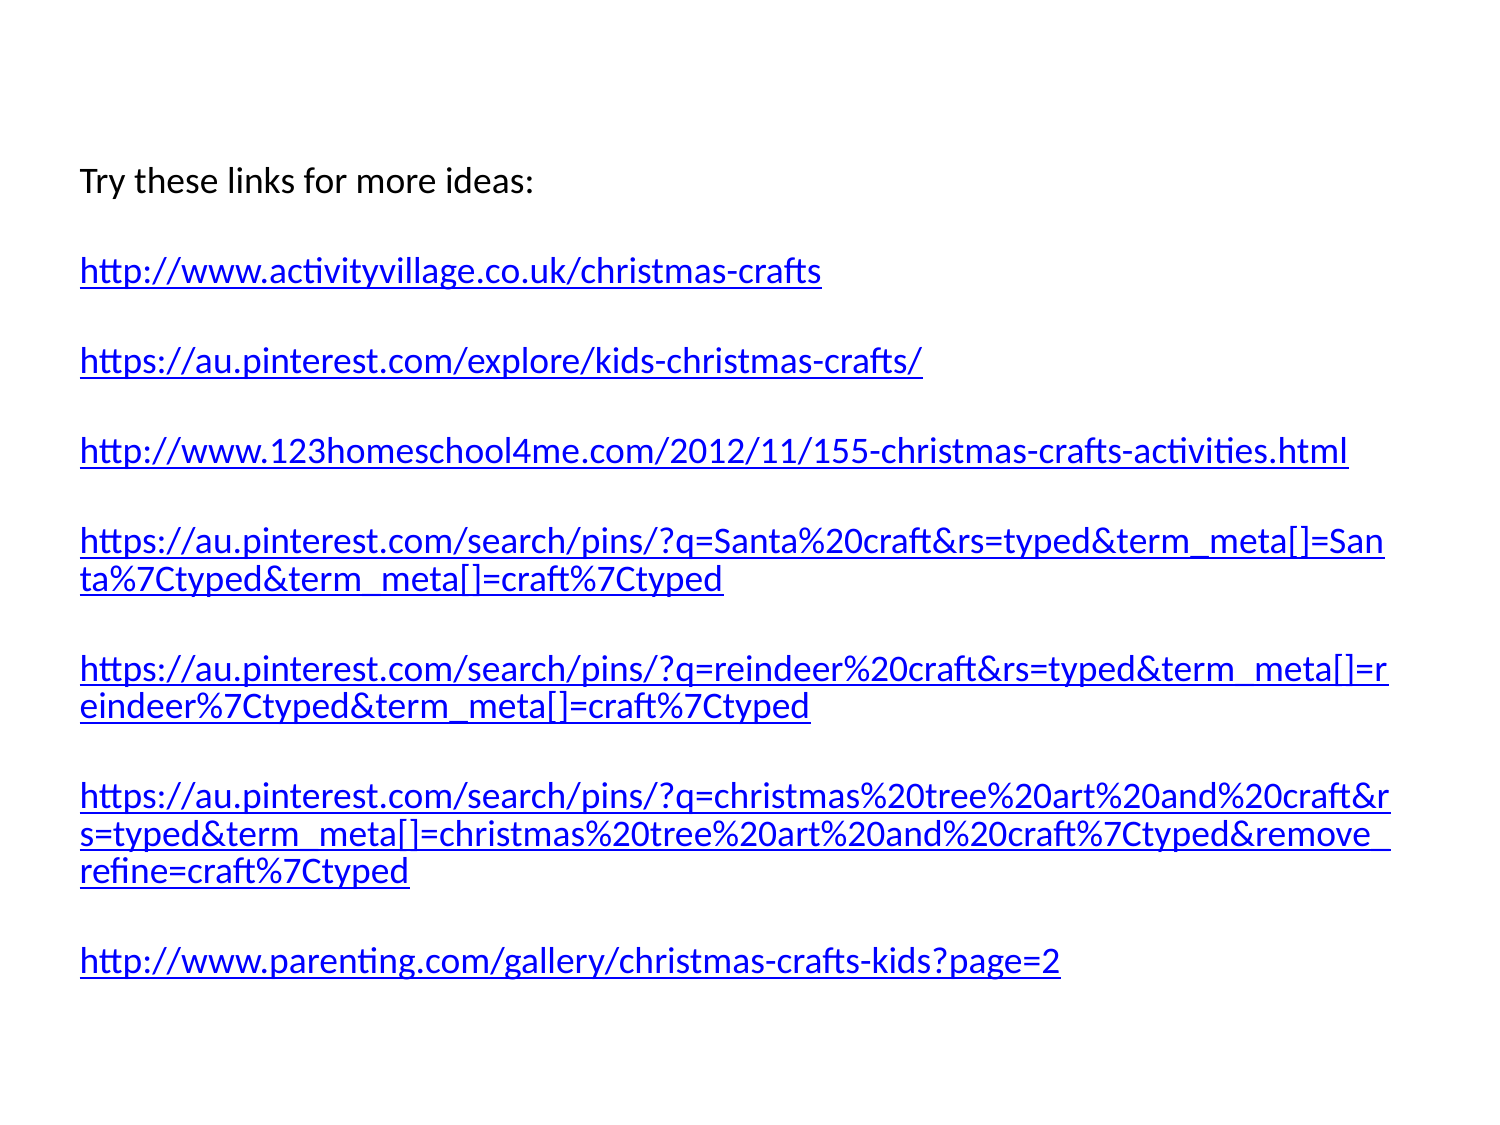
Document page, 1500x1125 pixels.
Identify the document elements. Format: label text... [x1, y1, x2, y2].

text_box Try these links for more ideas: http://www.activityvillage.co.uk/christmas-crafts https://au.pinterest.com/explore/kids-christmas-crafts/ http://www.123homeschool4me.com/2012/11/155-christmas-crafts-activities.html https://au.pinterest.com/search/pins/?q=Santa%20craft&rs=typed&term_meta[]=Santa%7Ctyped&term_meta[]=craft%7Ctyped https://au.pinterest.com/search/pins/?q=reindeer%20craft&rs=typed&term_meta[]=reindeer%7Ctyped&term_meta[]=craft%7Ctyped https://au.pinterest.com/search/pins/?q=christmas%20tree%20art%20and%20craft&rs=typed&term_meta[]=christmas%20tree%20art%20and%20craft%7Ctyped&remove_refine=craft%7Ctyped http://www.parenting.com/gallery/christmas-crafts-kids?page=2 [64, 148, 1412, 929]
